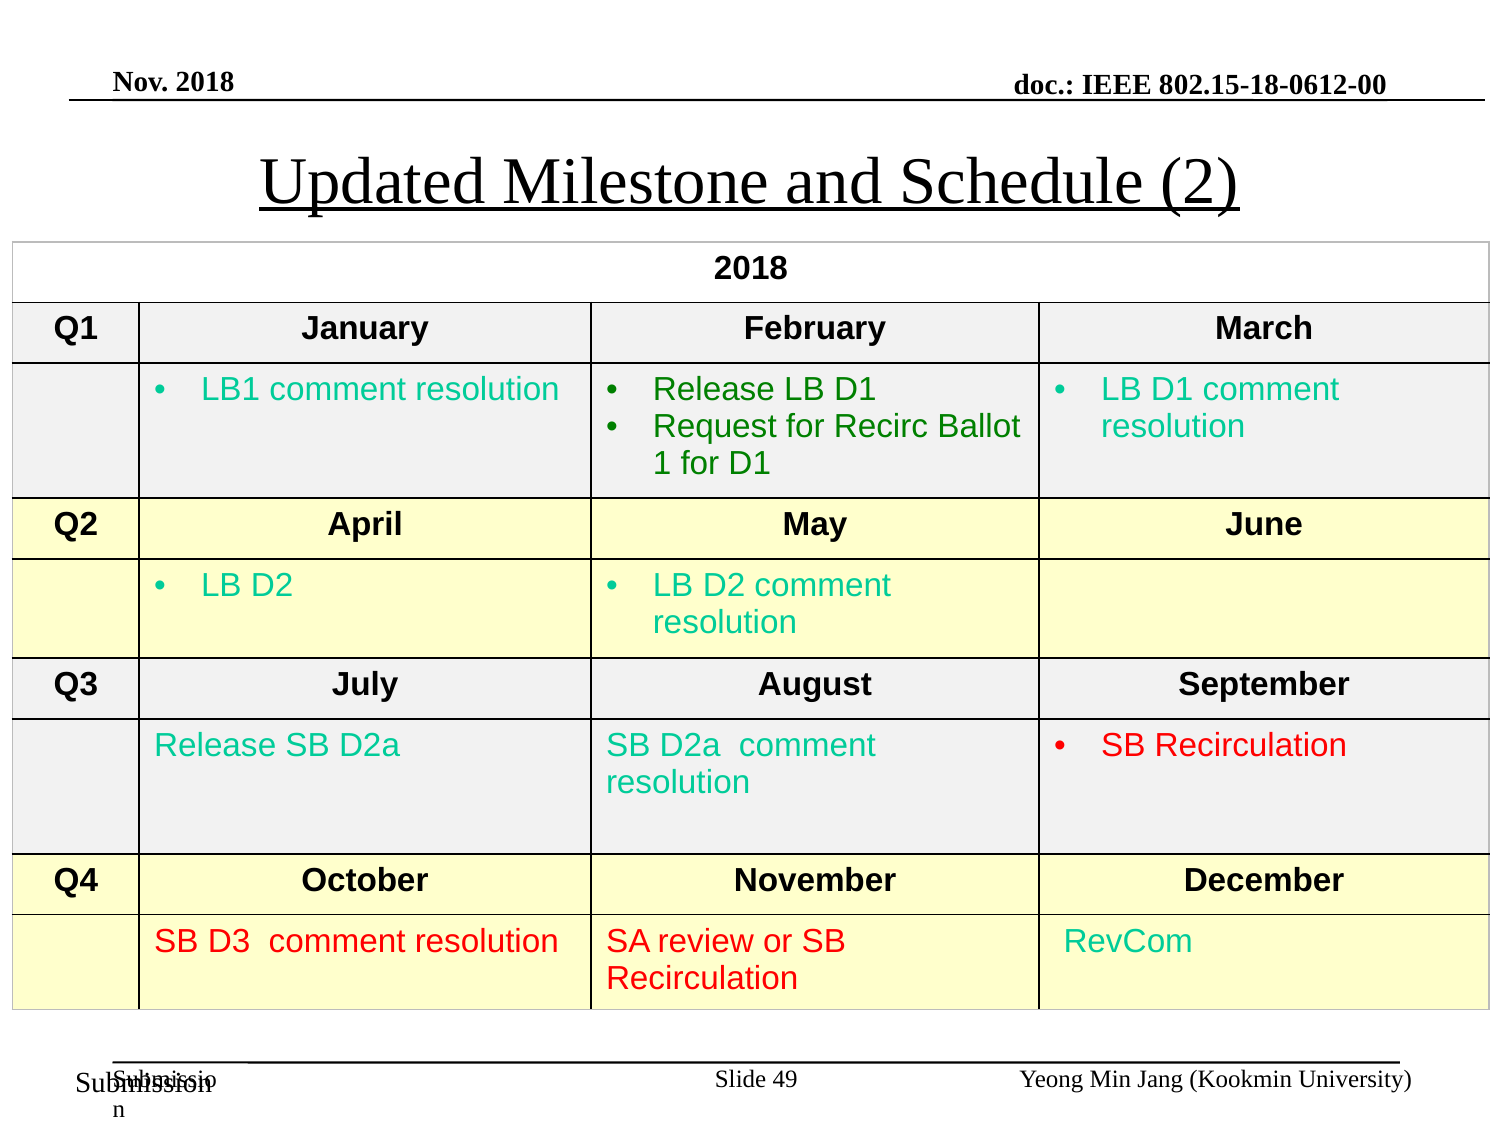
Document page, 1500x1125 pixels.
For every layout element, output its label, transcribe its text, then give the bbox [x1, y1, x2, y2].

table_cell LB D2 [140, 560, 590, 657]
table_cell Q2 [13, 499, 138, 558]
table_cell RevCom [1040, 915, 1488, 1009]
table_cell [13, 364, 138, 497]
table_cell SB D2a comment resolution [592, 720, 1038, 853]
table_cell July [140, 659, 590, 718]
footer Yeong Min Jang (Kookmin University) [900, 1062, 1413, 1093]
table_cell [13, 915, 138, 1009]
table_cell Release SB D2a [140, 720, 590, 853]
table_cell Q3 [13, 659, 138, 718]
table_cell [13, 560, 138, 657]
table_cell SB D3 comment resolution [140, 915, 590, 1009]
table_cell June [1040, 499, 1488, 558]
table_cell LB1 comment resolution [140, 364, 590, 497]
table_cell [13, 720, 138, 853]
table_cell Q1 [13, 303, 138, 362]
table_cell October [140, 855, 590, 914]
table_cell January [140, 303, 590, 362]
table_cell Release LB D1 Request for Recirc Ballot 1 for D1 [592, 364, 1038, 497]
table_cell LB D1 comment resolution [1040, 364, 1488, 497]
table_cell March [1040, 303, 1488, 362]
table_cell December [1040, 855, 1488, 914]
table_cell September [1040, 659, 1488, 718]
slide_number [112, 62, 375, 98]
table_cell April [140, 499, 590, 558]
table_cell LB D2 comment resolution [592, 560, 1038, 657]
text_box Updated Milestone and Schedule (2) [224, 129, 1275, 224]
text_box Submission [75, 1062, 338, 1098]
table_cell Q4 [13, 855, 138, 914]
table_cell May [592, 499, 1038, 558]
table_cell February [592, 303, 1038, 362]
slide_number Slide 49 [712, 1062, 800, 1093]
table_cell SA review or SB Recirculation [592, 915, 1038, 1009]
table_cell SB Recirculation [1040, 720, 1488, 853]
table_cell [1040, 560, 1488, 657]
table_cell August [592, 659, 1038, 718]
table_header 2018 [13, 243, 1488, 302]
table_cell November [592, 855, 1038, 914]
